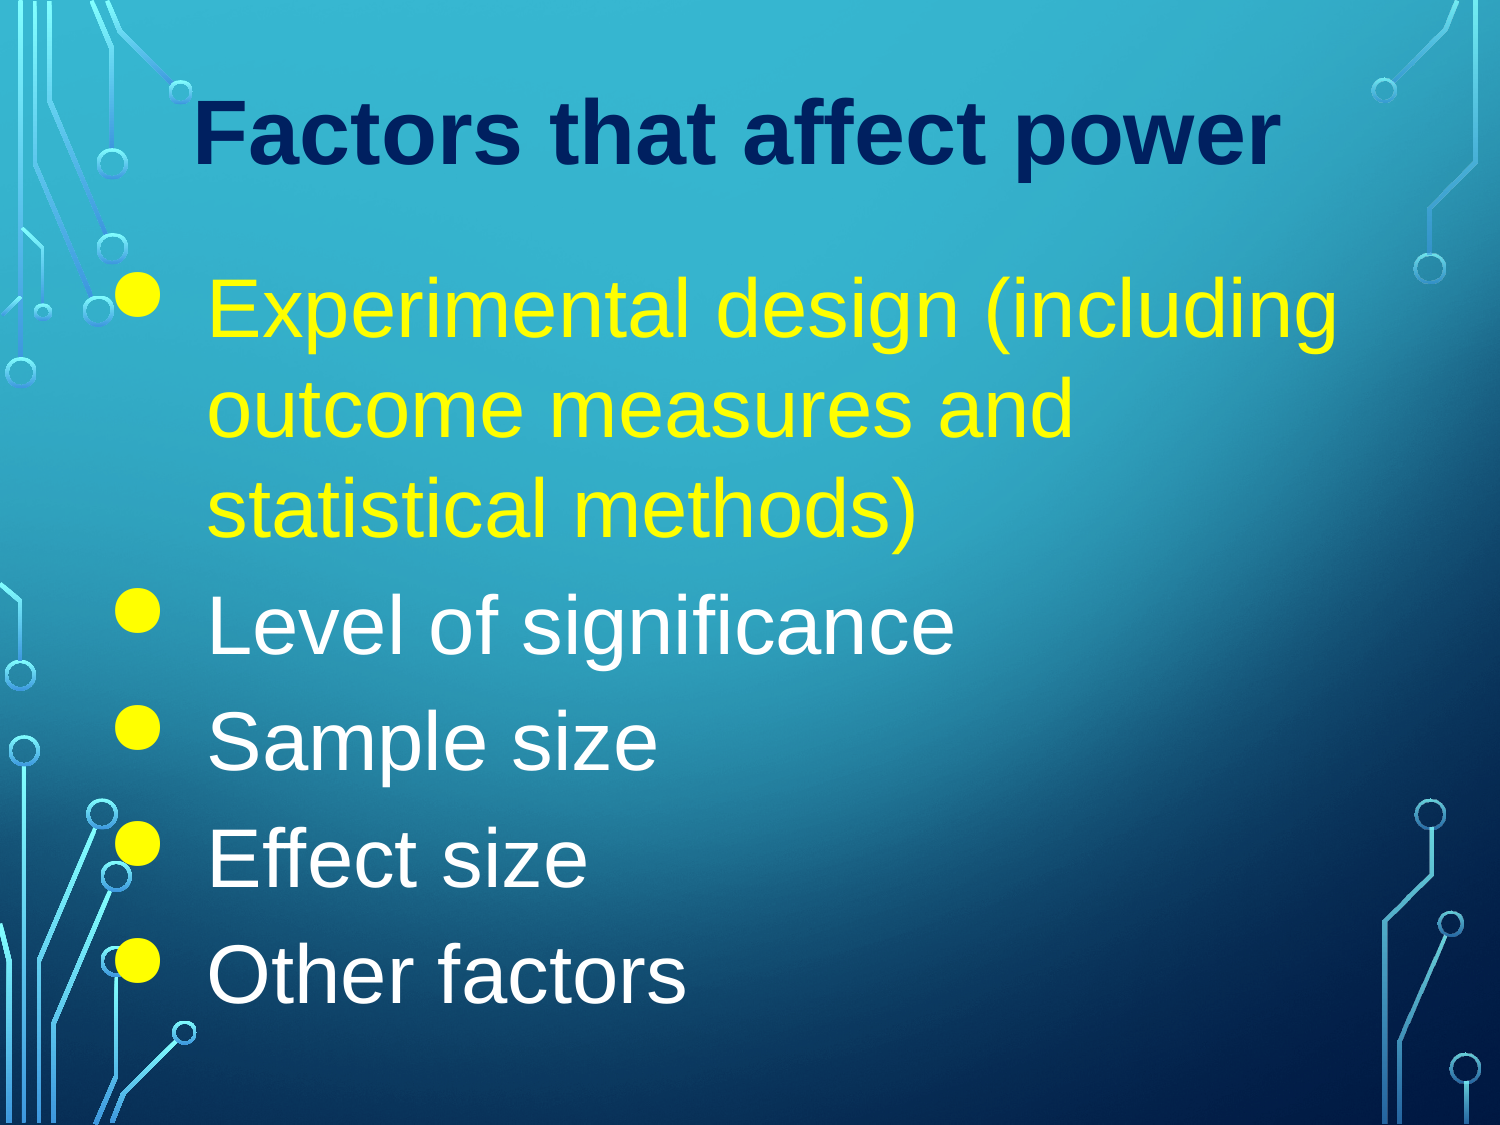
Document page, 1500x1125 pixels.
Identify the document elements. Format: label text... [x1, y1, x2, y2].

text_box Experimental design (including outcome measures and statistical methods) Level of significance Sample size Effect size Other factors [98, 246, 1419, 1029]
text_box Factors that affect power [178, 65, 1341, 191]
